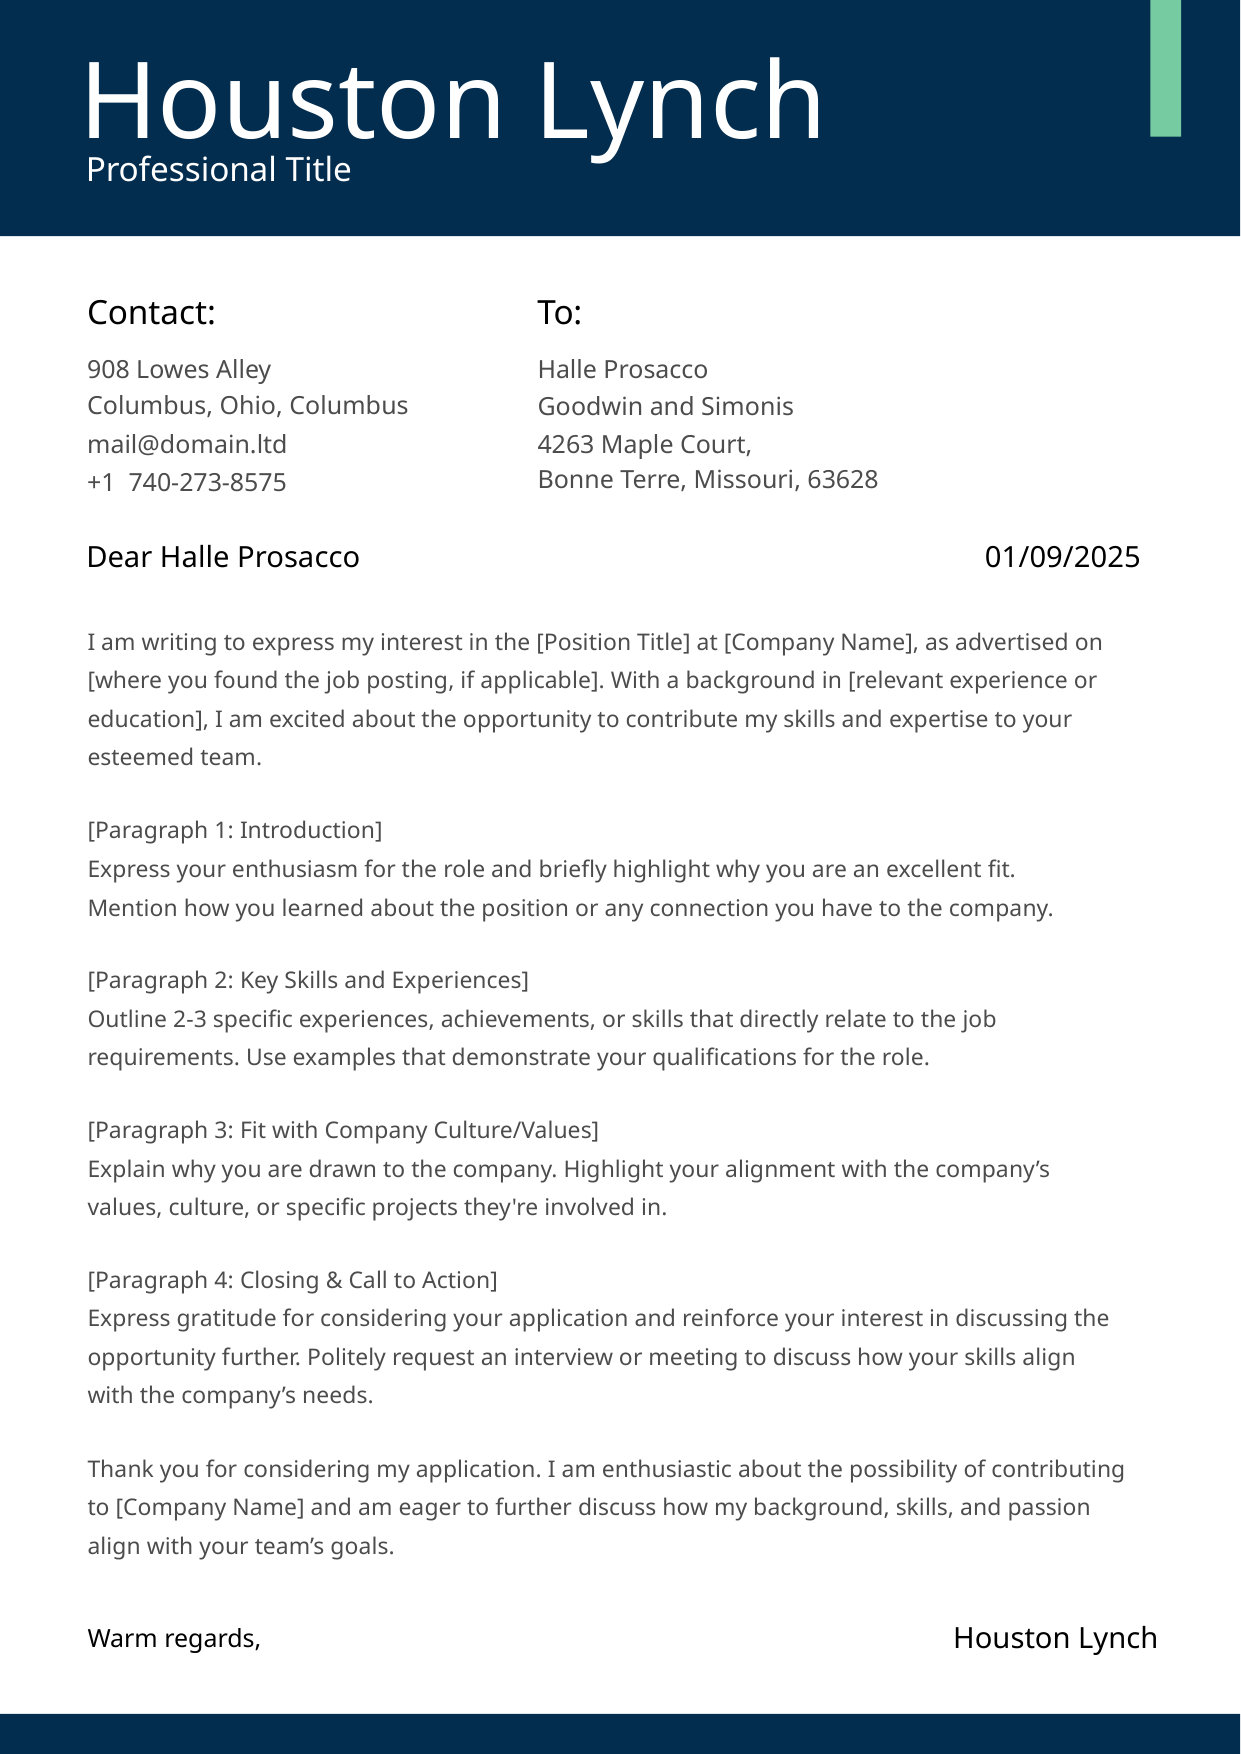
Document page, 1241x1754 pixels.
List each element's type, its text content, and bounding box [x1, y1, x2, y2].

text_box Dear Halle Prosacco [86, 538, 459, 574]
text_box 01/09/2025 [985, 538, 1219, 574]
text_box [Paragraph 2: Key Skills and Experiences] Outline 2-3 specific experiences, achievements, or skills that directly relate to the job requirements. Use examples that demonstrate your qualifications for the role. [87, 954, 1183, 1071]
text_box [86, 291, 433, 492]
text_box [Paragraph 1: Introduction] Express your enthusiasm for the role and briefly highlight why you are an excellent fit. Mention how you learned about the position or any connection you have to the company. [87, 805, 1183, 921]
text_box [0, 1713, 1241, 1754]
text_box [537, 291, 884, 490]
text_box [78, 32, 921, 189]
text_box I am writing to express my interest in the [Position Title] at [Company Name], as advertised on [where you found the job posting, if applicable]. With a background in [relevant experience or education], I am excited about the opportunity to contribute my skills and expertise to your esteemed team. [87, 616, 1183, 771]
text_box [1150, 0, 1182, 137]
text_box Thank you for considering my application. I am enthusiastic about the possibility of contributing to [Company Name] and am eager to further discuss how my background, skills, and passion align with your team’s goals. [87, 1443, 1151, 1559]
text_box Warm regards, [87, 1610, 427, 1653]
text_box [0, 0, 1241, 237]
text_box Houston Lynch [953, 1605, 1187, 1655]
text_box [Paragraph 3: Fit with Company Culture/Values] Explain why you are drawn to the company. Highlight your alignment with the company’s values, culture, or specific projects they're involved in. [87, 1104, 1183, 1221]
text_box [Paragraph 4: Closing & Call to Action] Express gratitude for considering your application and reinforce your interest in discussing the opportunity further. Politely request an interview or meeting to discuss how your skills align with the company’s needs. [87, 1254, 1183, 1409]
